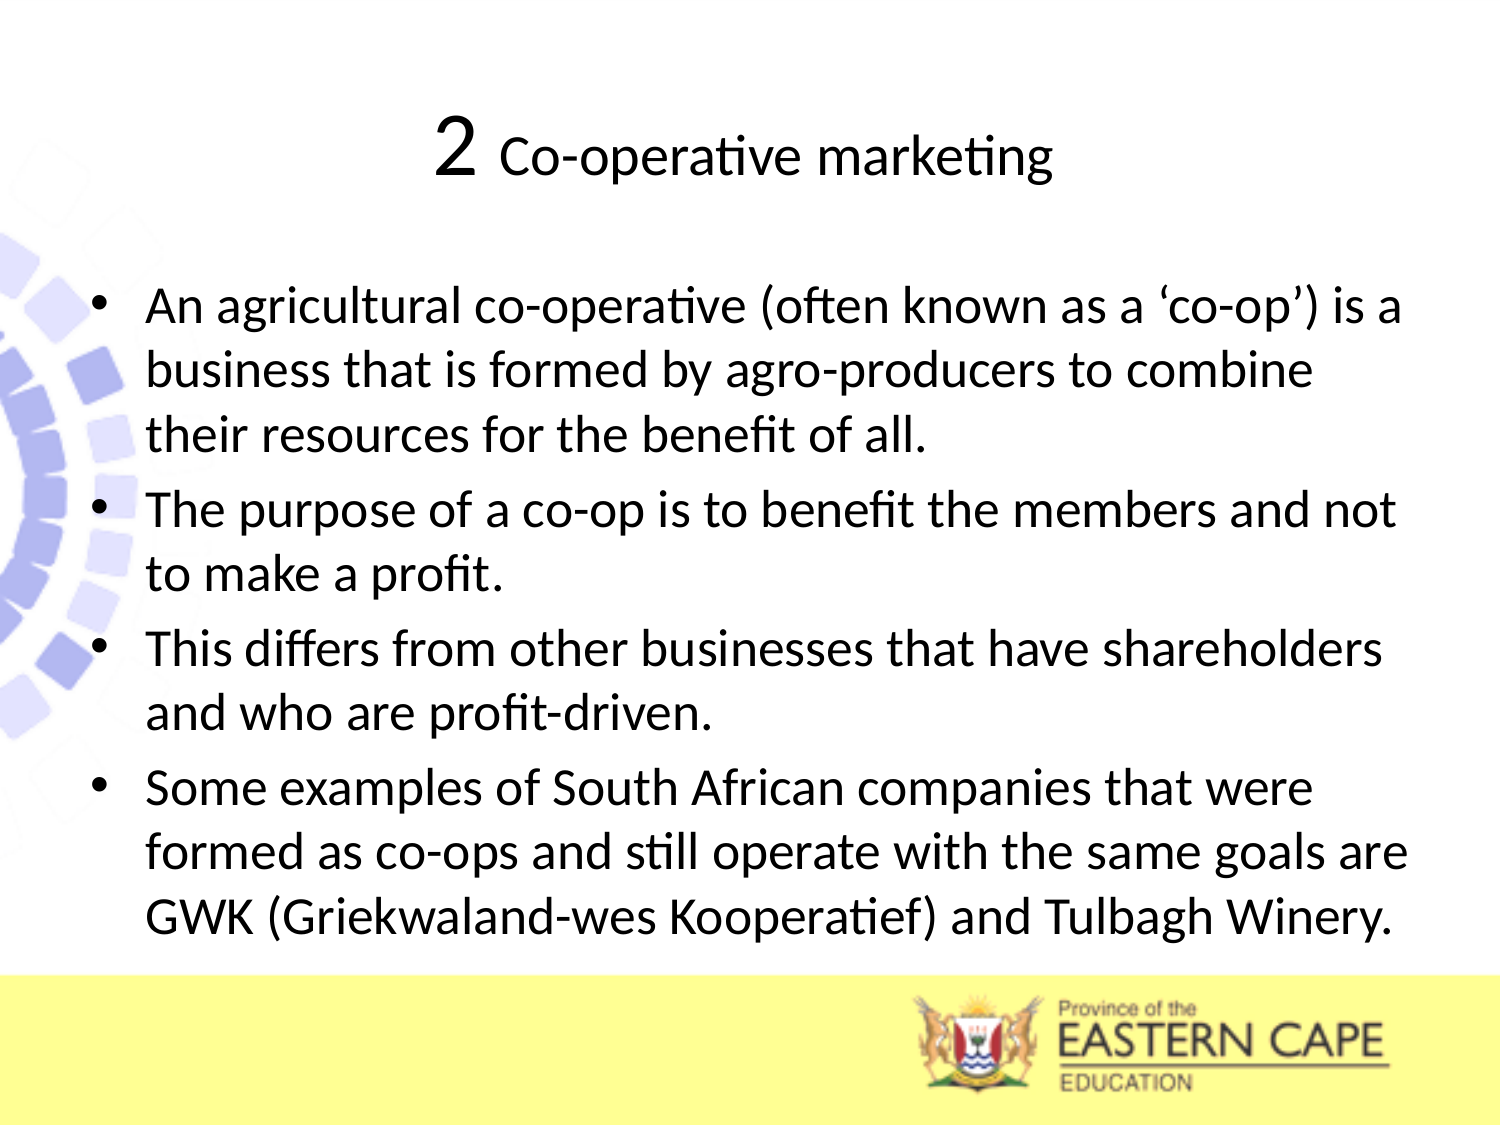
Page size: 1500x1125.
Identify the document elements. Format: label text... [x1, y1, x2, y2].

title 2 Co-operative marketing [75, 45, 1425, 233]
picture [0, 0, 1500, 1125]
list An agricultural co-operative (often known as a ‘co-op’) is a business that is formed by agro-producers to combine their resources for the benefit of all. The purpose of a co-op is to benefit the members and not to make a profit. This differs from other businesses that have shareholders and who are profit-driven. Some examples of South African companies that were formed as co-ops and still operate with the same goals are GWK (Griekwaland-wes Kooperatief) and Tulbagh Winery. [75, 262, 1425, 1005]
